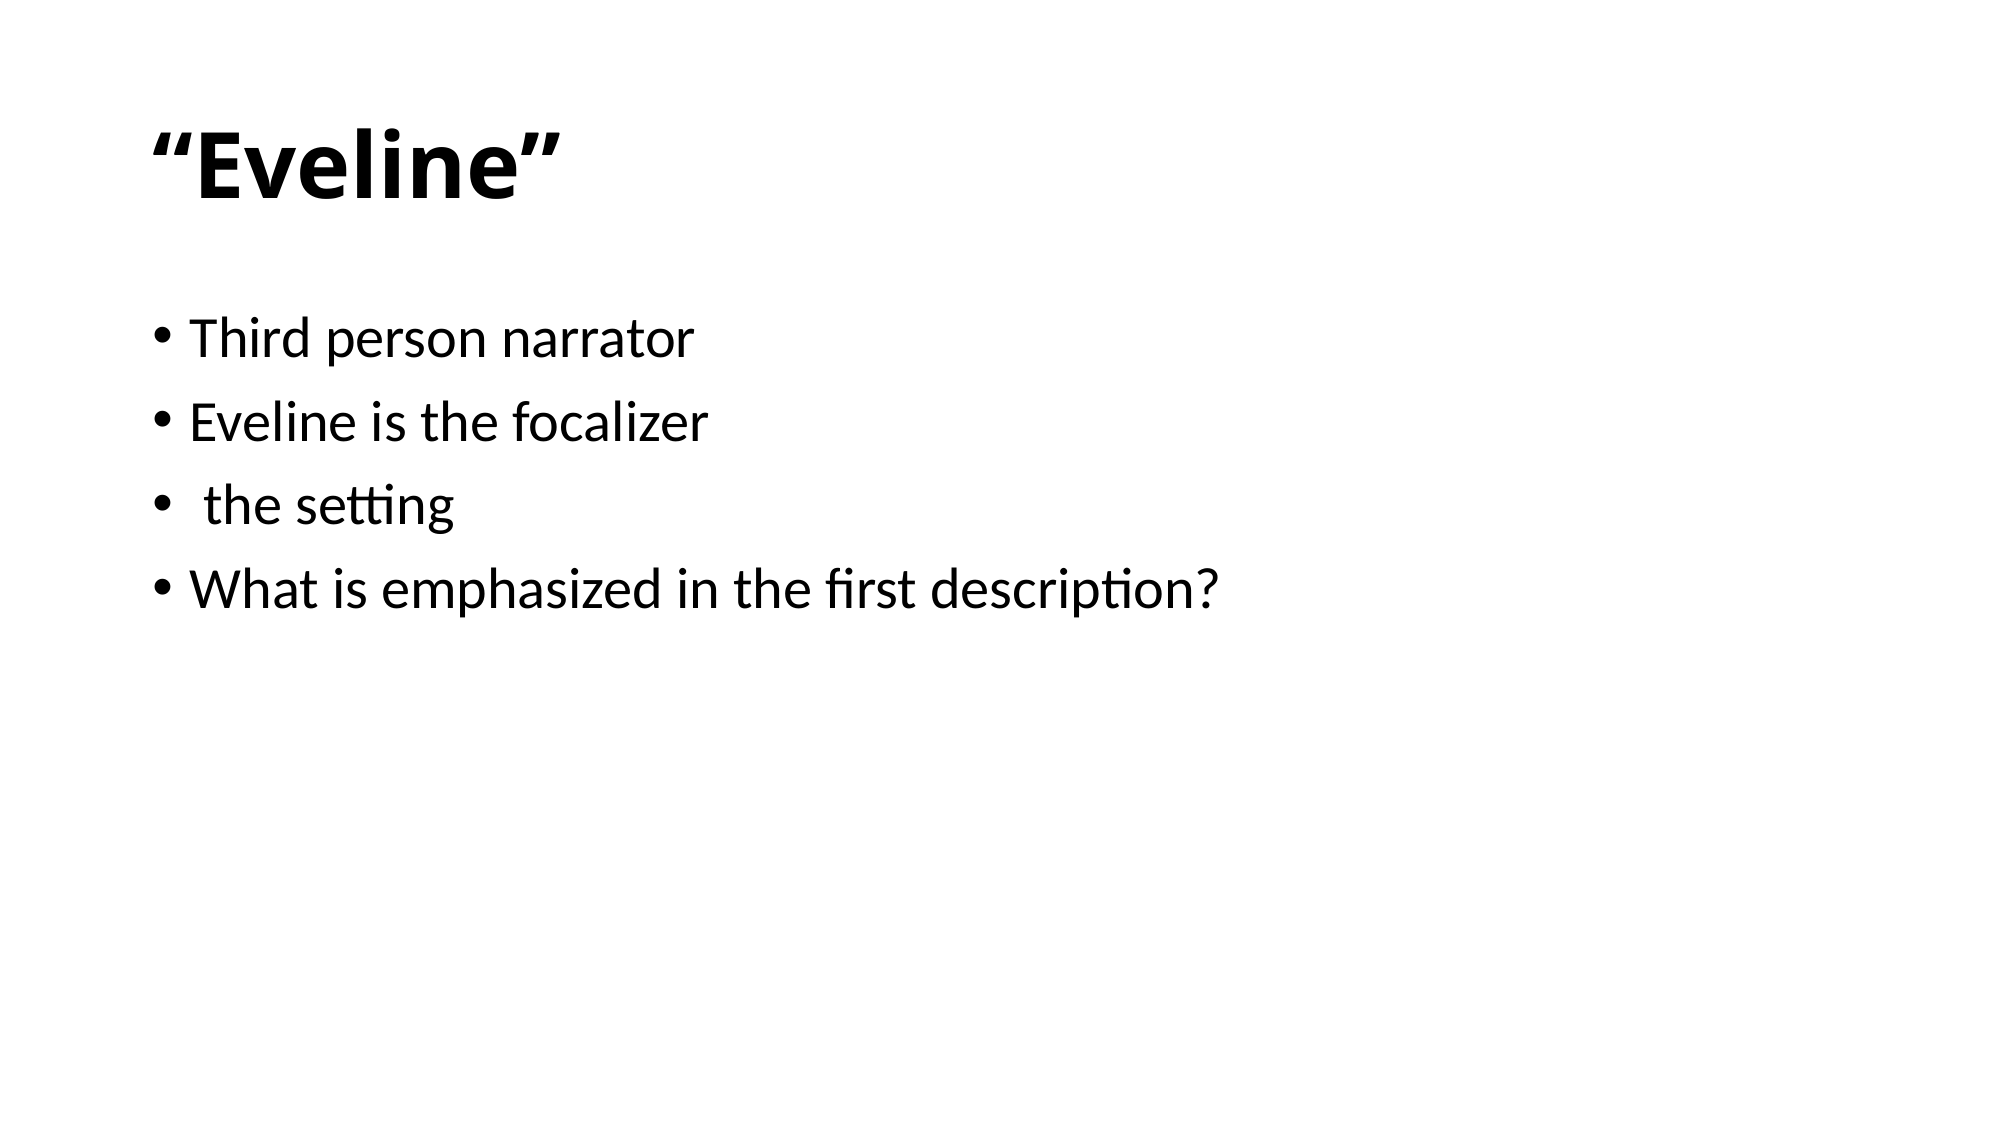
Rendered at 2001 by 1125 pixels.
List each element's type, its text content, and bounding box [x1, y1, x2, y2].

list Third person narrator Eveline is the focalizer the setting What is emphasized in the first description? [137, 299, 1863, 1014]
title “Eveline” [137, 59, 1863, 278]
